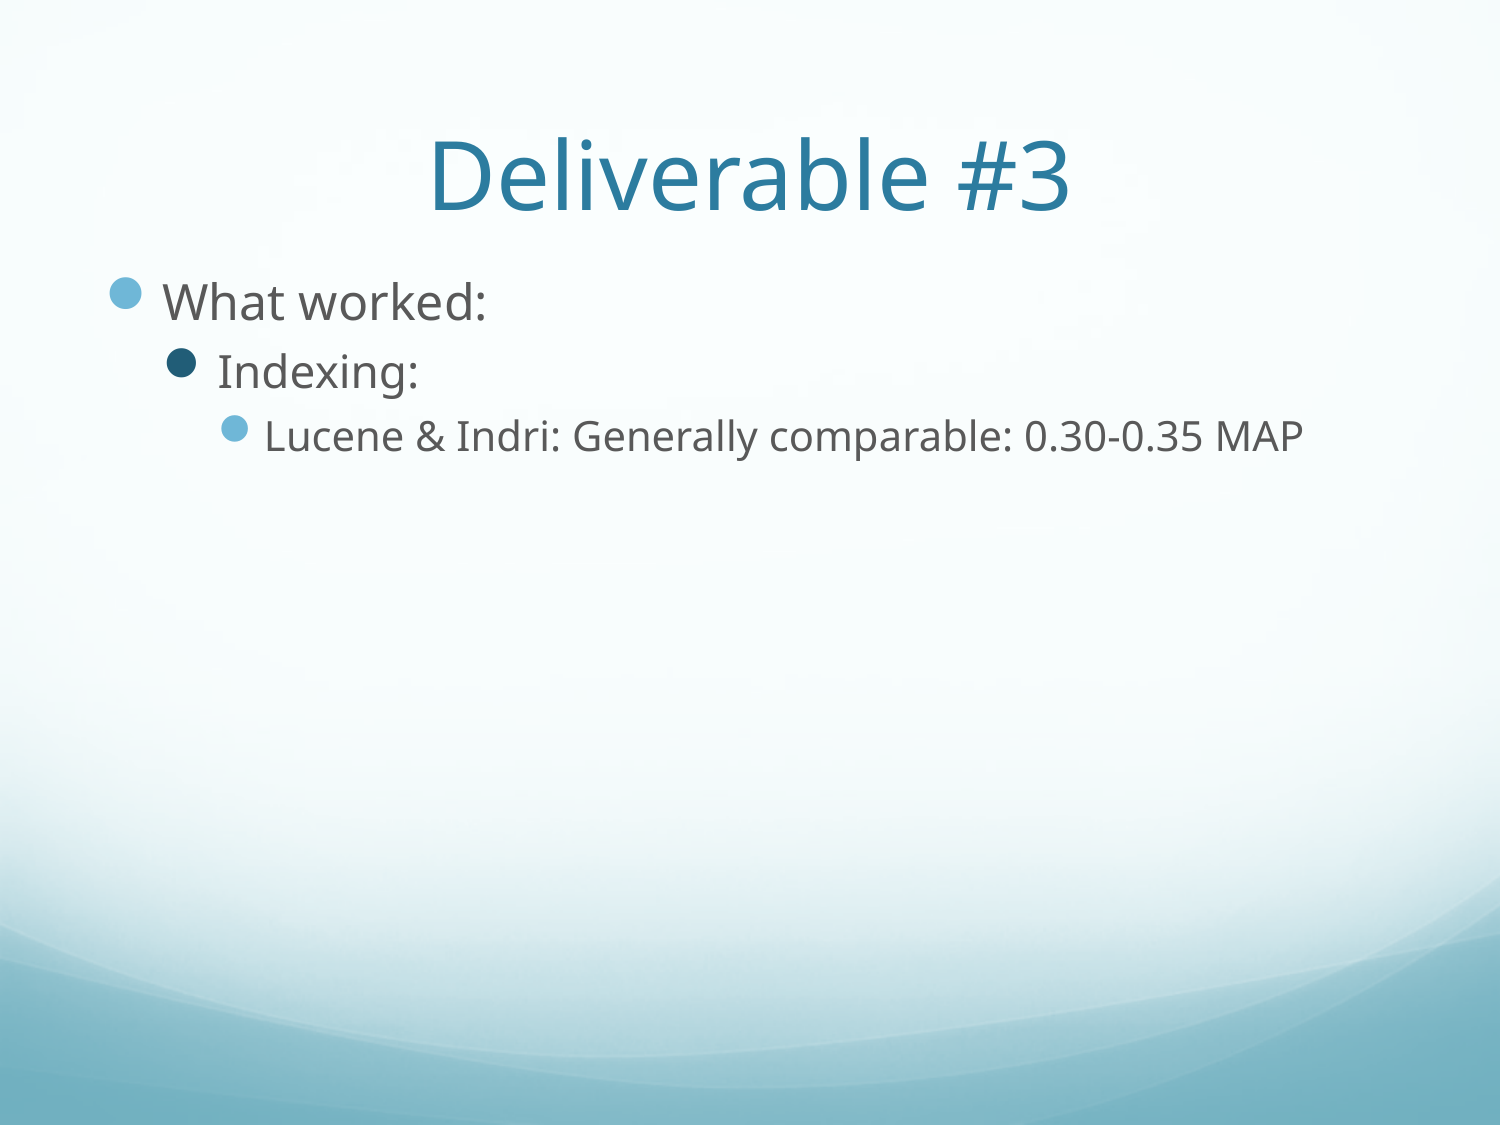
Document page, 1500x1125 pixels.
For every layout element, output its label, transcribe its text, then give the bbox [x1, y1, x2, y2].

list What worked: Indexing: Lucene & Indri: Generally comparable: 0.30-0.35 MAP [90, 262, 1410, 975]
title Deliverable #3 [90, 17, 1410, 237]
